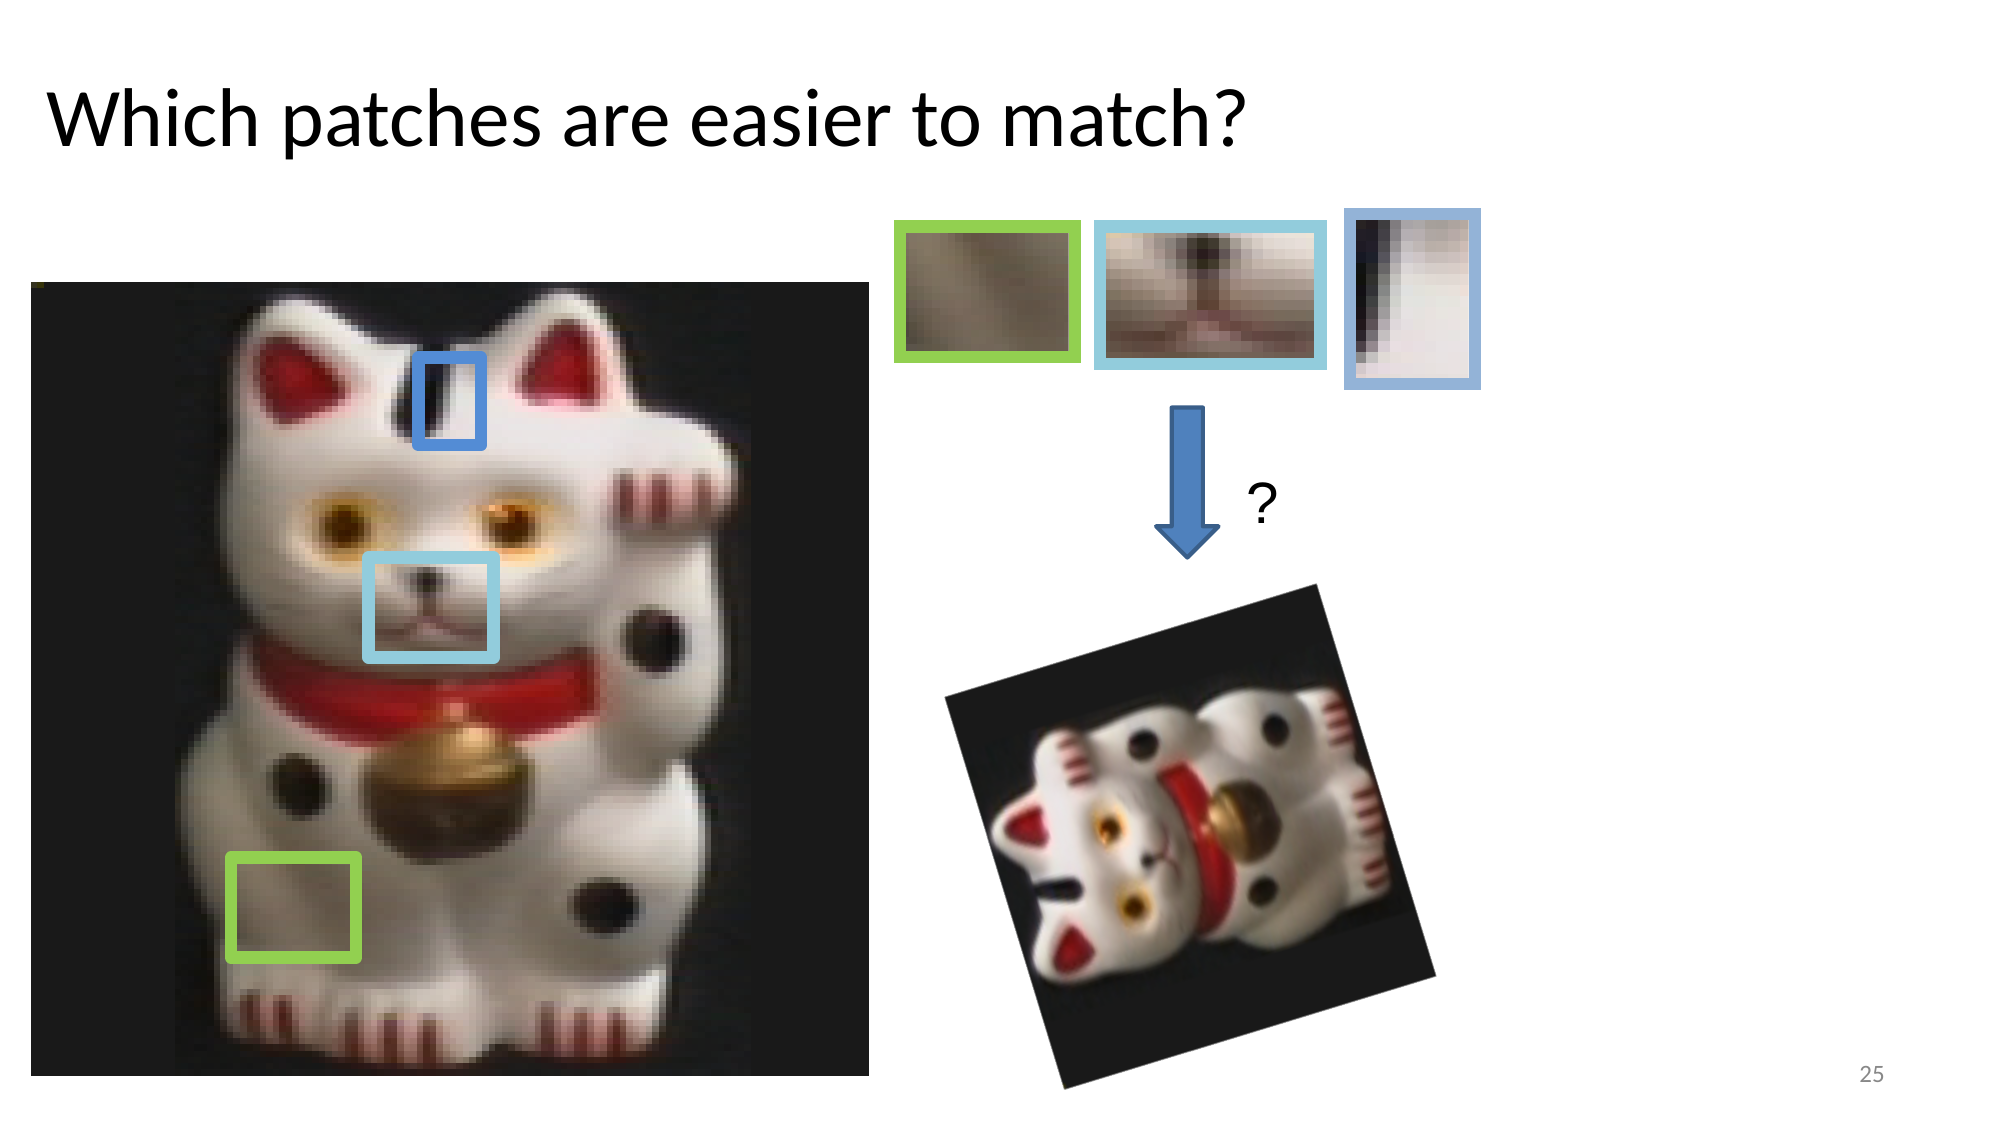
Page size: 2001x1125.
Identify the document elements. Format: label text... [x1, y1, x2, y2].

picture [1105, 232, 1315, 358]
picture [905, 232, 1069, 351]
slide_number 25 [1433, 1042, 1900, 1103]
text_box [1156, 407, 1219, 558]
picture [1355, 219, 1469, 378]
title Which patches are easier to match? [31, 38, 1382, 188]
picture [30, 282, 869, 1077]
text_box ? [1231, 457, 1295, 544]
picture [946, 585, 1435, 1088]
